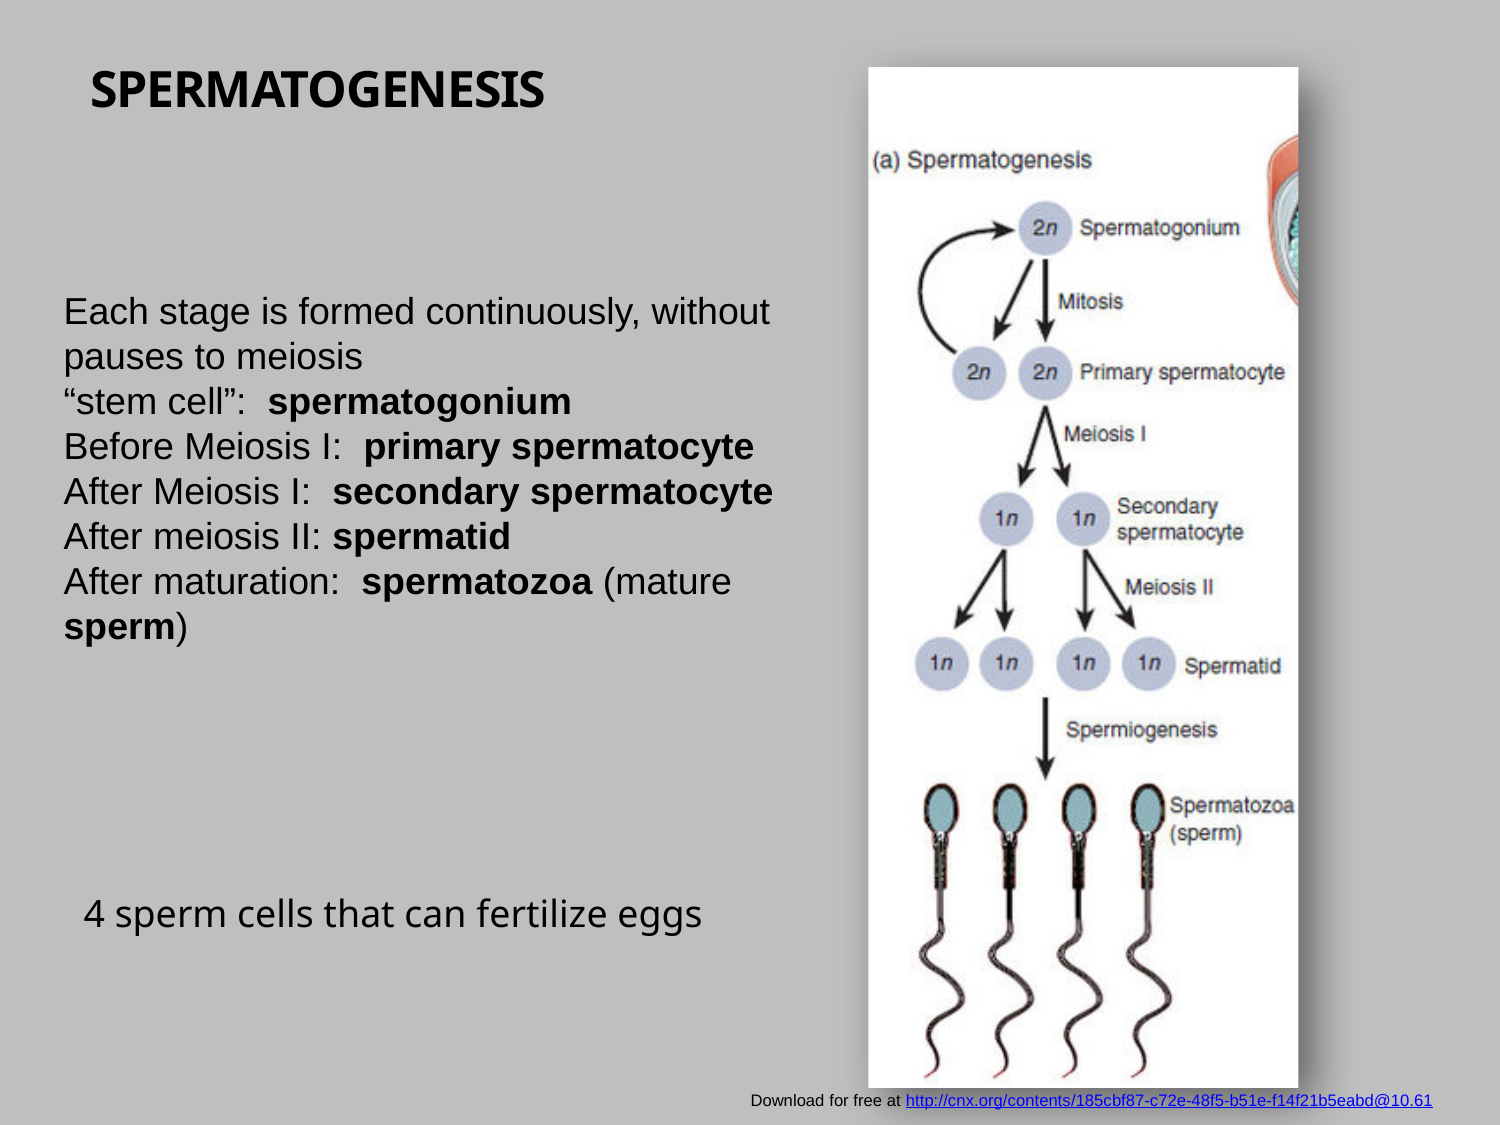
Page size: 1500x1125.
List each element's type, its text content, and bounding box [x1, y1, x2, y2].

text_box Each stage is formed continuously, without pauses to meiosis “stem cell”: spermatogonium Before Meiosis I: primary spermatocyte After Meiosis I: secondary spermatocyte After meiosis II: spermatid After maturation: spermatozoa (mature sperm) [48, 279, 790, 655]
title Spermatogenesis [75, 25, 1025, 126]
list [867, 67, 1299, 1089]
text_box Download for free at http://cnx.org/contents/185cbf87-c72e-48f5-b51e-f14f21b5eabd@10.61 [735, 1082, 1449, 1117]
text_box 4 sperm cells that can fertilize eggs [68, 882, 719, 943]
